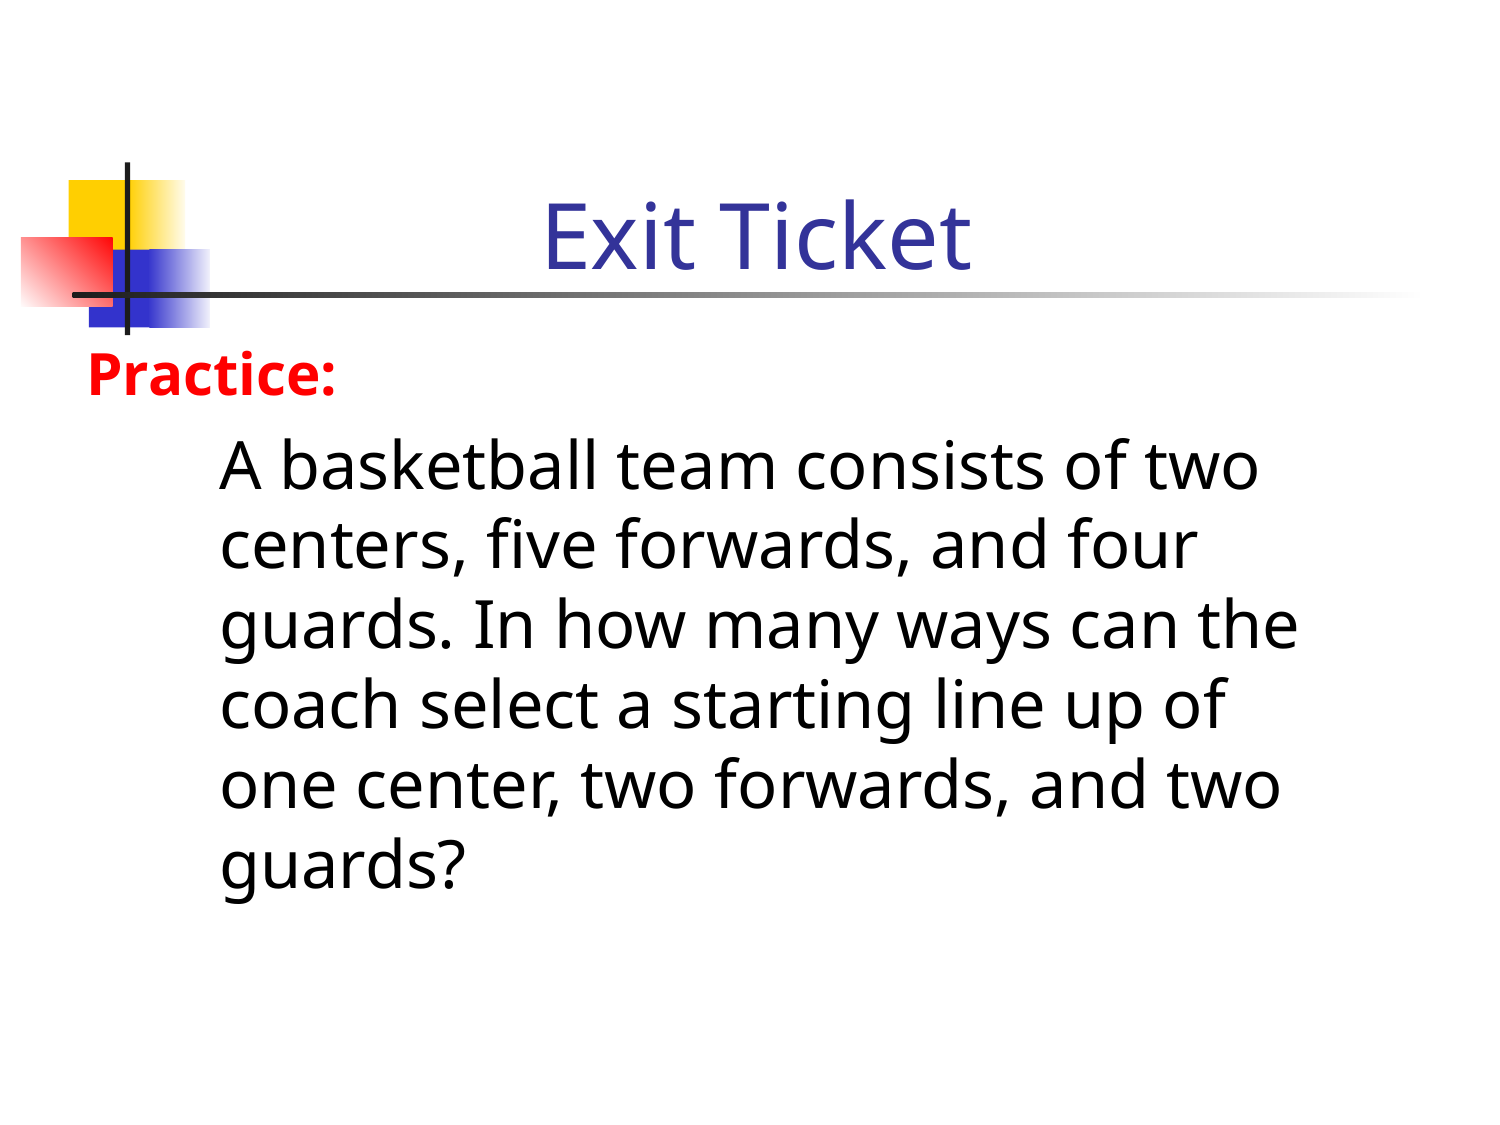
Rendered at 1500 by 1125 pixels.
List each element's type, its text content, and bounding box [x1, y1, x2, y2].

text_box A basketball team consists of two centers, five forwards, and four guards. In how many ways can the coach select a starting line up of one center, two forwards, and two guards? [204, 415, 1368, 910]
text_box Exit Ticket [224, 170, 1288, 295]
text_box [741, 547, 759, 578]
text_box Practice: [56, 329, 353, 414]
